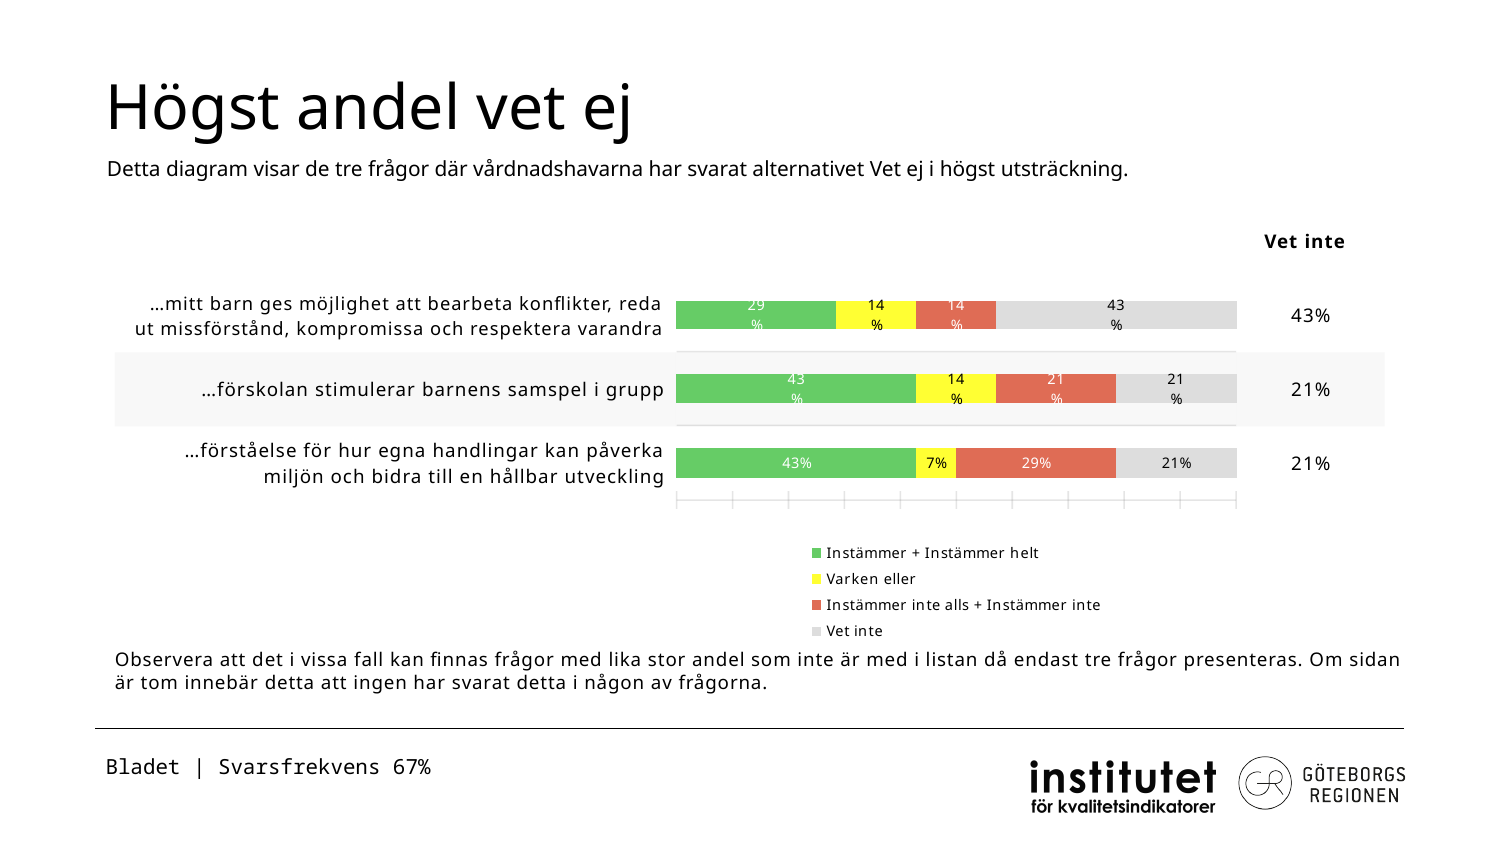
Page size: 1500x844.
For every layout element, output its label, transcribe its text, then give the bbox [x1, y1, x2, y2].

text_box Bladet | Svarsfrekvens 67% [90, 746, 986, 787]
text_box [114, 204, 1385, 648]
title Högst andel vet ej [90, 59, 1412, 149]
text_box Detta diagram visar de tre frågor där vårdnadshavarna har svarat alternativet Vet ej i högst utsträckning. [92, 148, 1409, 188]
text_box Observera att det i vissa fall kan finnas frågor med lika stor andel som inte är med i listan då endast tre frågor presenteras. Om sidan är tom innebär detta att ingen har svarat detta i någon av frågorna. [114, 648, 1412, 728]
picture [1029, 751, 1218, 818]
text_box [118, 590, 1382, 676]
